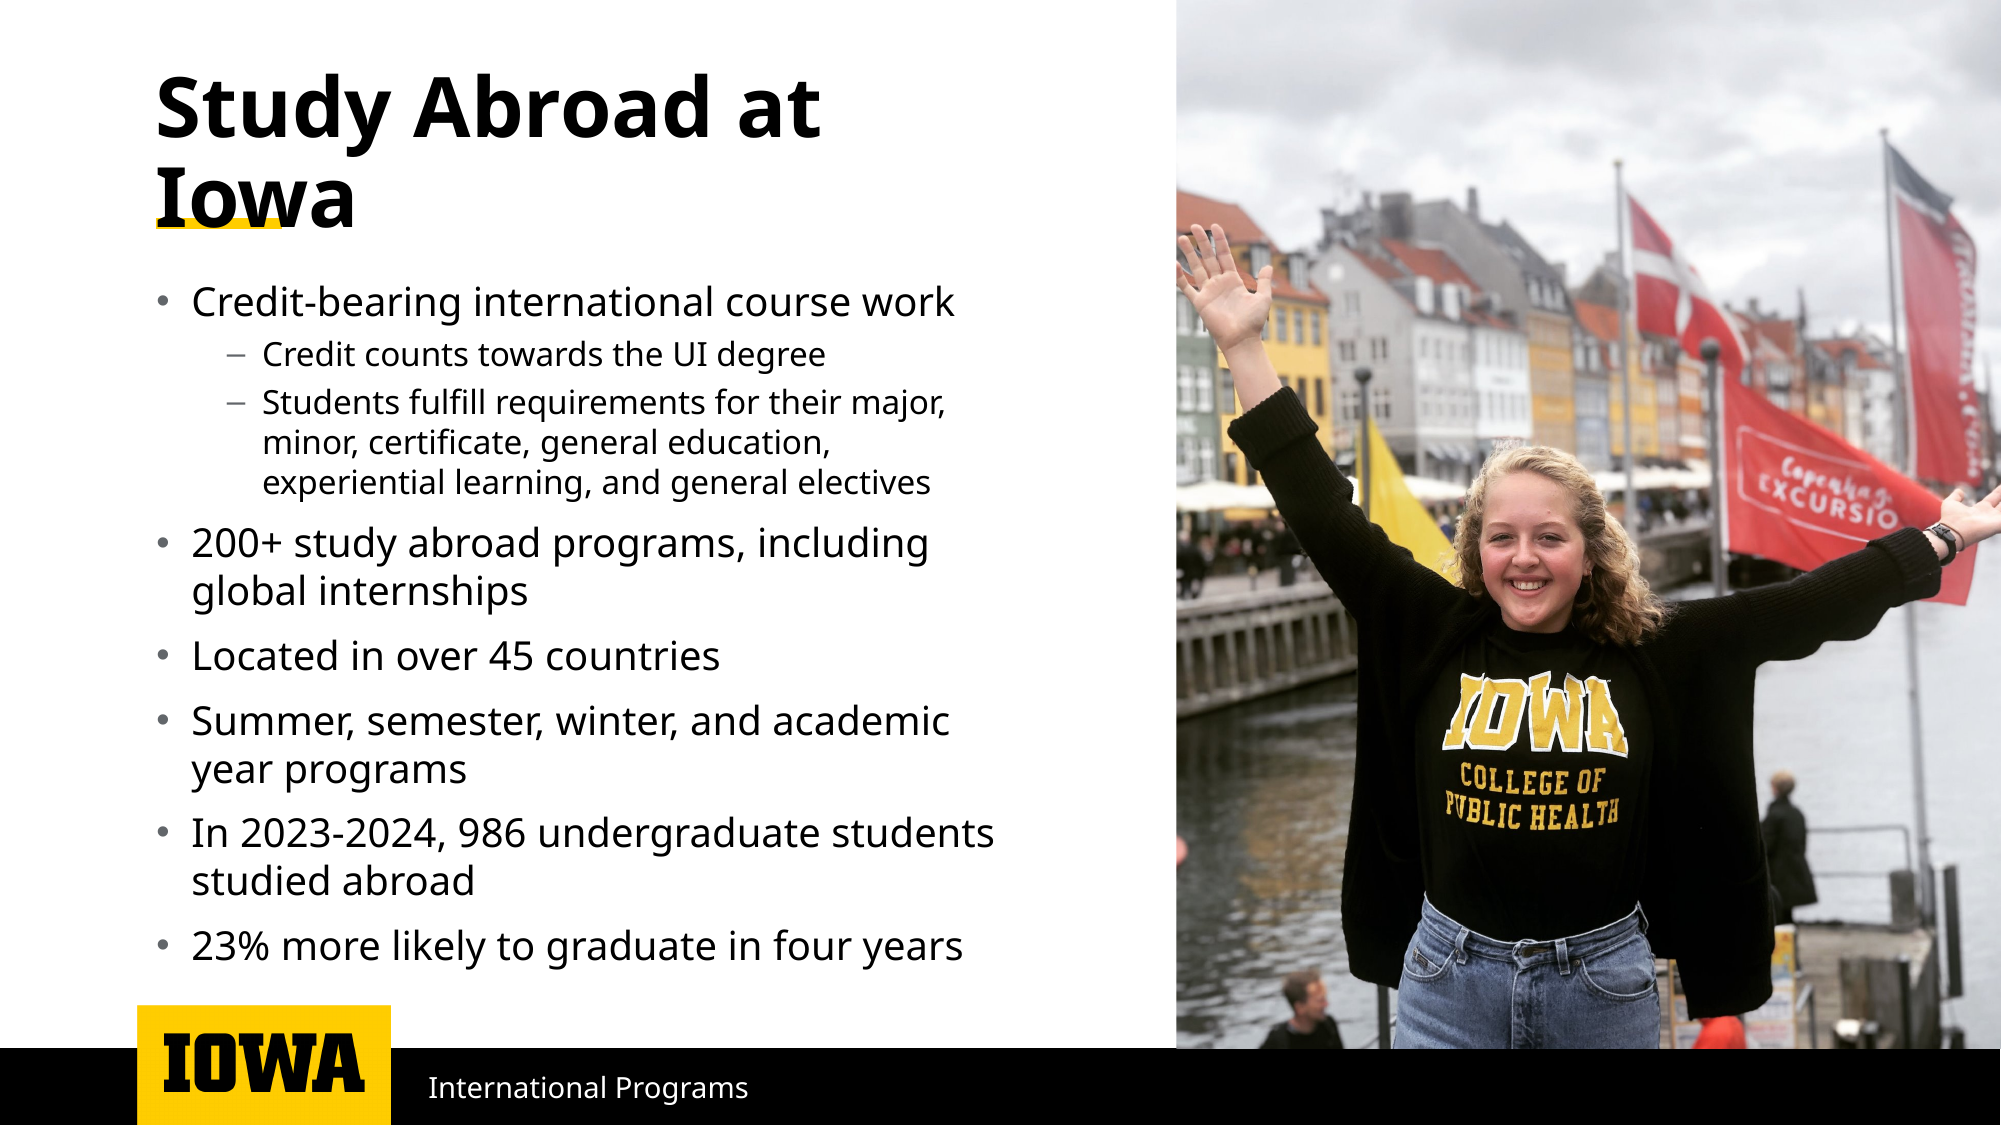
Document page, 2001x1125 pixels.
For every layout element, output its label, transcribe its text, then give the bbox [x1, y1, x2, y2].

picture [1176, 0, 2001, 1049]
list Credit-bearing international course work Credit counts towards the UI degree Students fulfill requirements for their major, minor, certificate, general education, experiential learning, and general electives 200+ study abroad programs, including global internships Located in over 45 countries Summer, semester, winter, and academic year programs In 2023-2024, 986 undergraduate students studied abroad 23% more likely to graduate in four years [156, 276, 1019, 975]
title Study Abroad at Iowa [155, 81, 1019, 229]
footer International Programs [413, 1056, 1838, 1117]
picture [137, 1005, 391, 1125]
